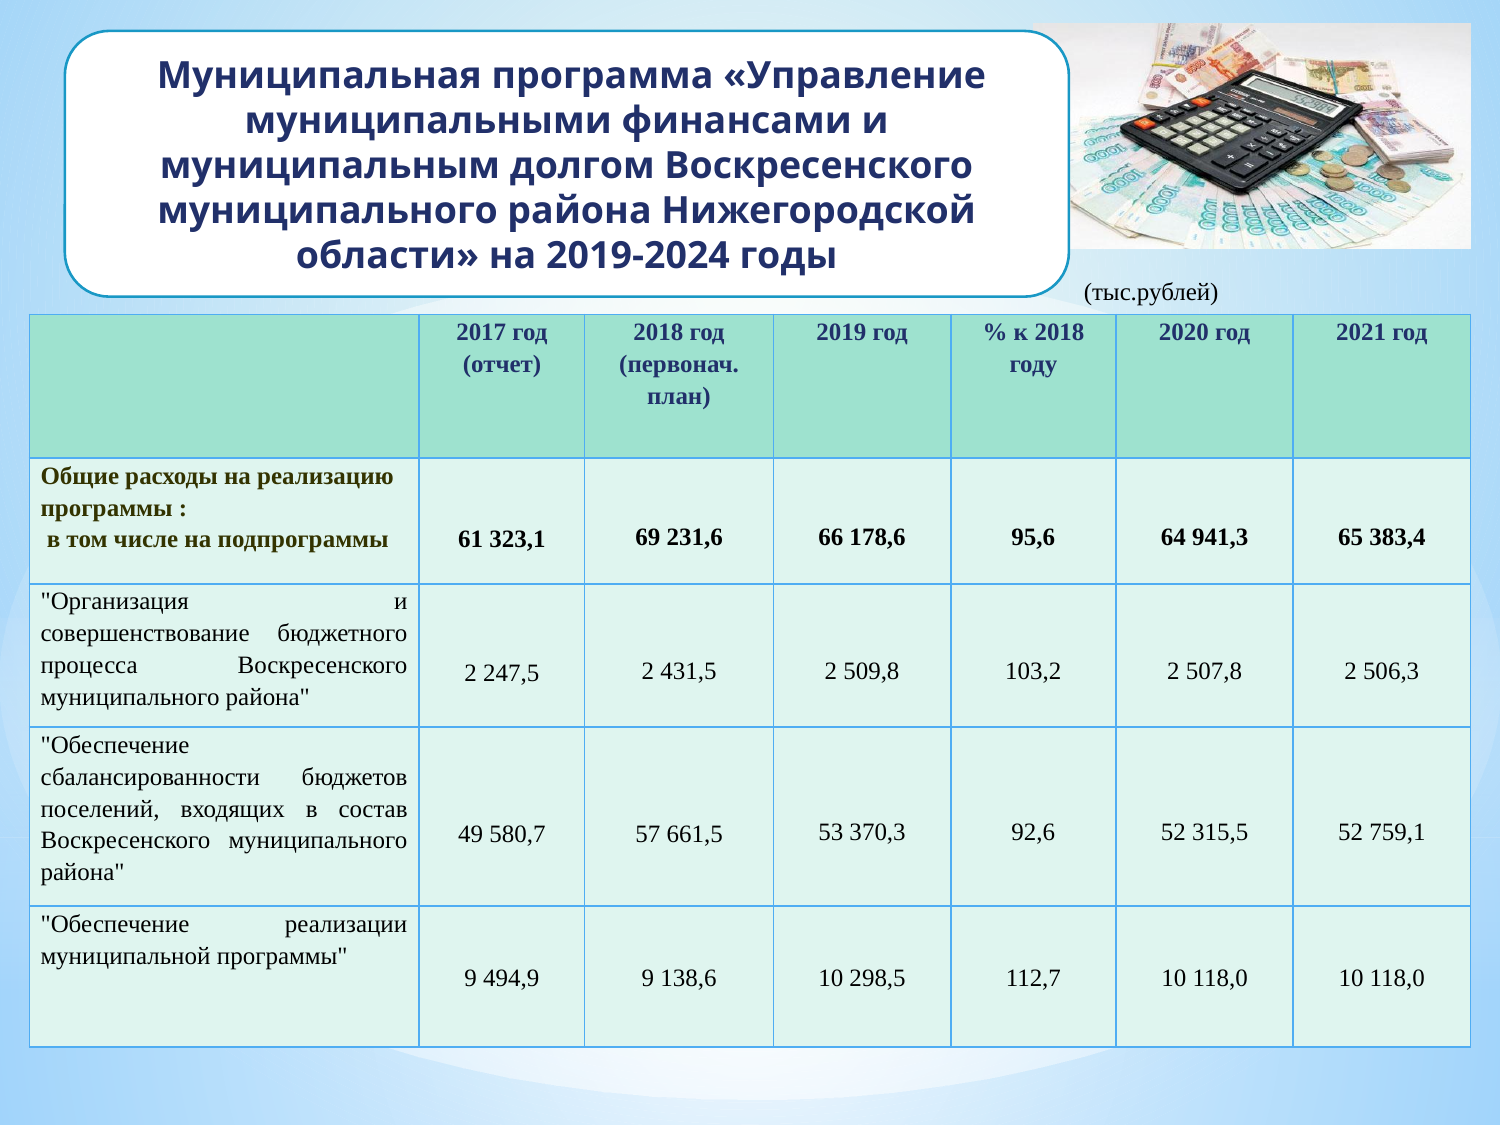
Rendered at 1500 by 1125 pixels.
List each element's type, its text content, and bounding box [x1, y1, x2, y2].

table_cell 69 231,6 [585, 459, 773, 583]
table_header 2018 год (первонач. план) [585, 315, 773, 457]
table_cell 9 494,9 [420, 907, 584, 1046]
table_cell 10 118,0 [1117, 907, 1292, 1046]
text_box Муниципальная программа «Управление муниципальными финансами и муниципальным долгом Воскресенского муниципального района Нижегородской области» на 2019-2024 годы [63, 29, 1068, 298]
table_cell 61 323,1 [420, 459, 584, 583]
table_cell 65 383,4 [1294, 459, 1470, 583]
table_cell 2 509,8 [774, 585, 950, 726]
table_cell 2 507,8 [1117, 585, 1292, 726]
text_box (тыс.рублей) [1068, 258, 1306, 313]
table_cell 95,6 [952, 459, 1115, 583]
table_cell 112,7 [952, 907, 1115, 1046]
table_cell "Обеспечение реализации муниципальной программы" [30, 907, 418, 1046]
table_cell 2 506,3 [1294, 585, 1470, 726]
table_cell Общие расходы на реализацию программы : в том числе на подпрограммы [30, 459, 418, 583]
picture [1033, 23, 1471, 249]
table_header [30, 315, 418, 457]
table_cell 9 138,6 [585, 907, 773, 1046]
table_header 2020 год [1117, 315, 1292, 457]
table_cell 10 298,5 [774, 907, 950, 1046]
table_cell 49 580,7 [420, 728, 584, 905]
table_cell 52 759,1 [1294, 728, 1470, 905]
table_cell 57 661,5 [585, 728, 773, 905]
table_header % к 2018 году [952, 315, 1115, 457]
table_cell 2 431,5 [585, 585, 773, 726]
table_cell 103,2 [952, 585, 1115, 726]
table_cell 2 247,5 [420, 585, 584, 726]
table_cell 64 941,3 [1117, 459, 1292, 583]
table_cell "Организация и совершенствование бюджетного процесса Воскресенского муниципального района" [30, 585, 418, 726]
table_cell "Обеспечение сбалансированности бюджетов поселений, входящих в состав Воскресенского муниципального района" [30, 728, 418, 905]
table_header 2019 год [774, 315, 950, 457]
table_header 2017 год (отчет) [420, 315, 584, 457]
table_cell 10 118,0 [1294, 907, 1470, 1046]
table_cell 52 315,5 [1117, 728, 1292, 905]
table_header 2021 год [1294, 315, 1470, 457]
table_cell 92,6 [952, 728, 1115, 905]
table_cell 53 370,3 [774, 728, 950, 905]
table_cell 66 178,6 [774, 459, 950, 583]
